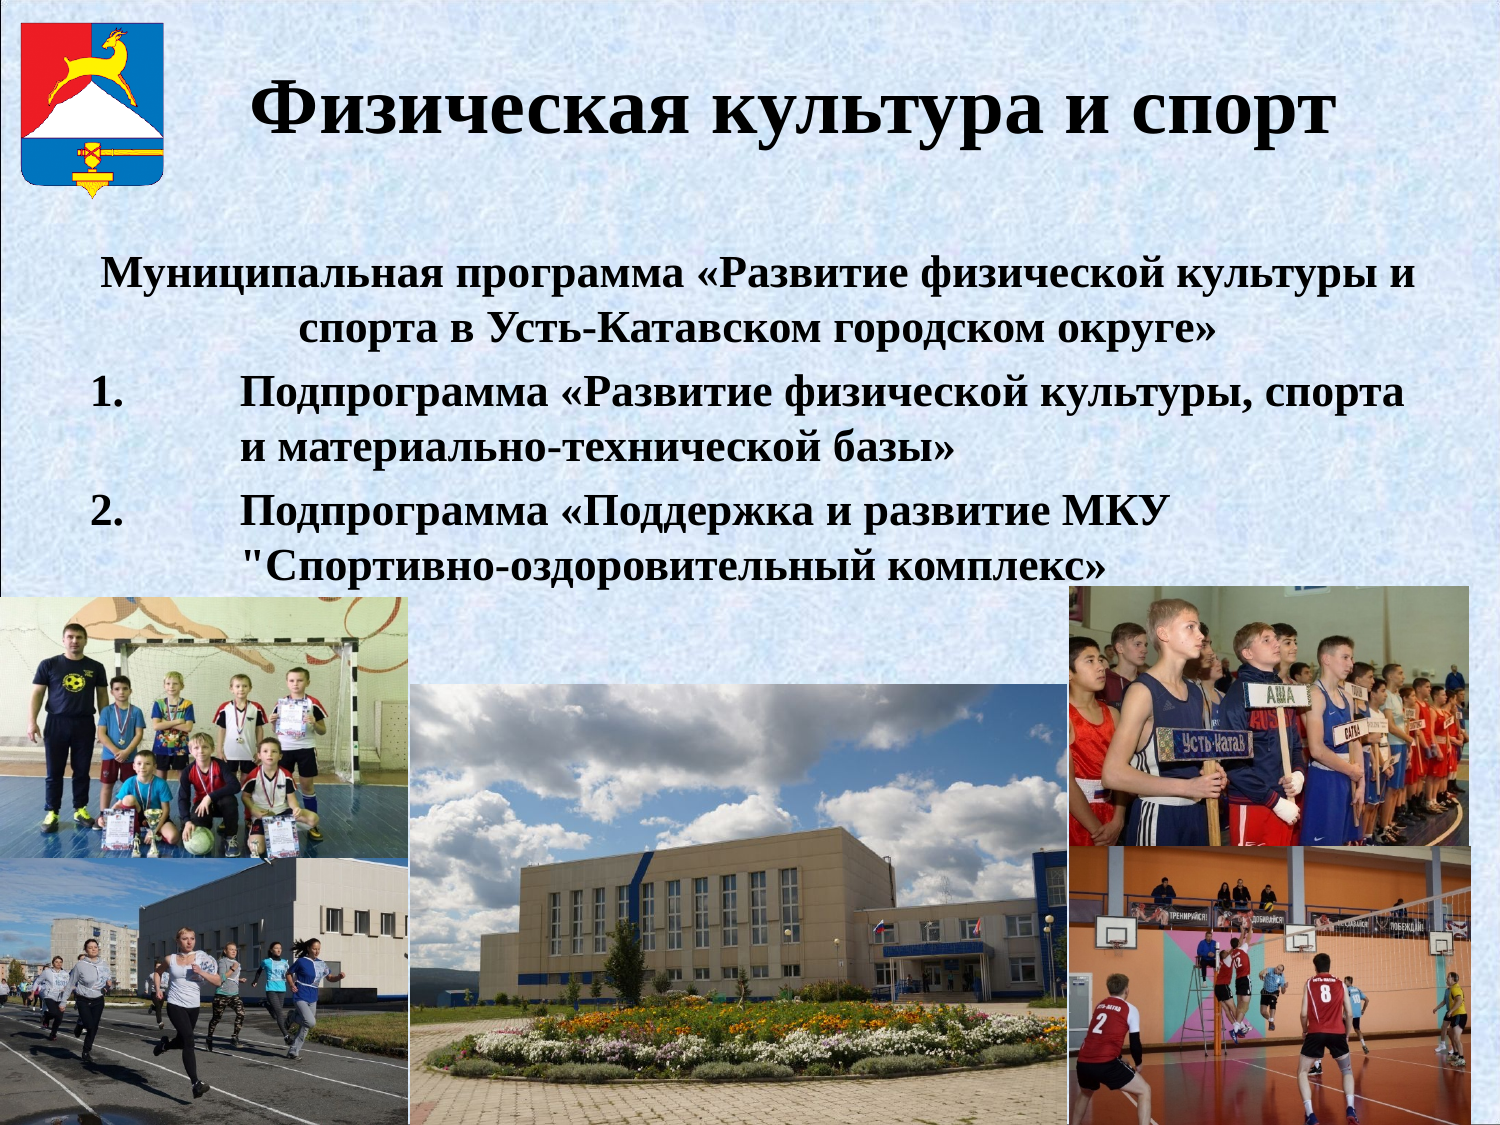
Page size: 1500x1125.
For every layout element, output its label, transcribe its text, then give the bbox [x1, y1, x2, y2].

picture [0, 1, 1500, 1125]
text_box Муниципальная программа «Развитие физической культуры и спорта в Усть-Катавском городском округе» Подпрограмма «Развитие физической культуры, спорта и материально-технической базы» Подпрограмма «Поддержка и развитие МКУ "Спортивно-оздоровительный комплекс» [74, 234, 1442, 683]
text_box Физическая культура и спорт [163, 45, 1425, 233]
